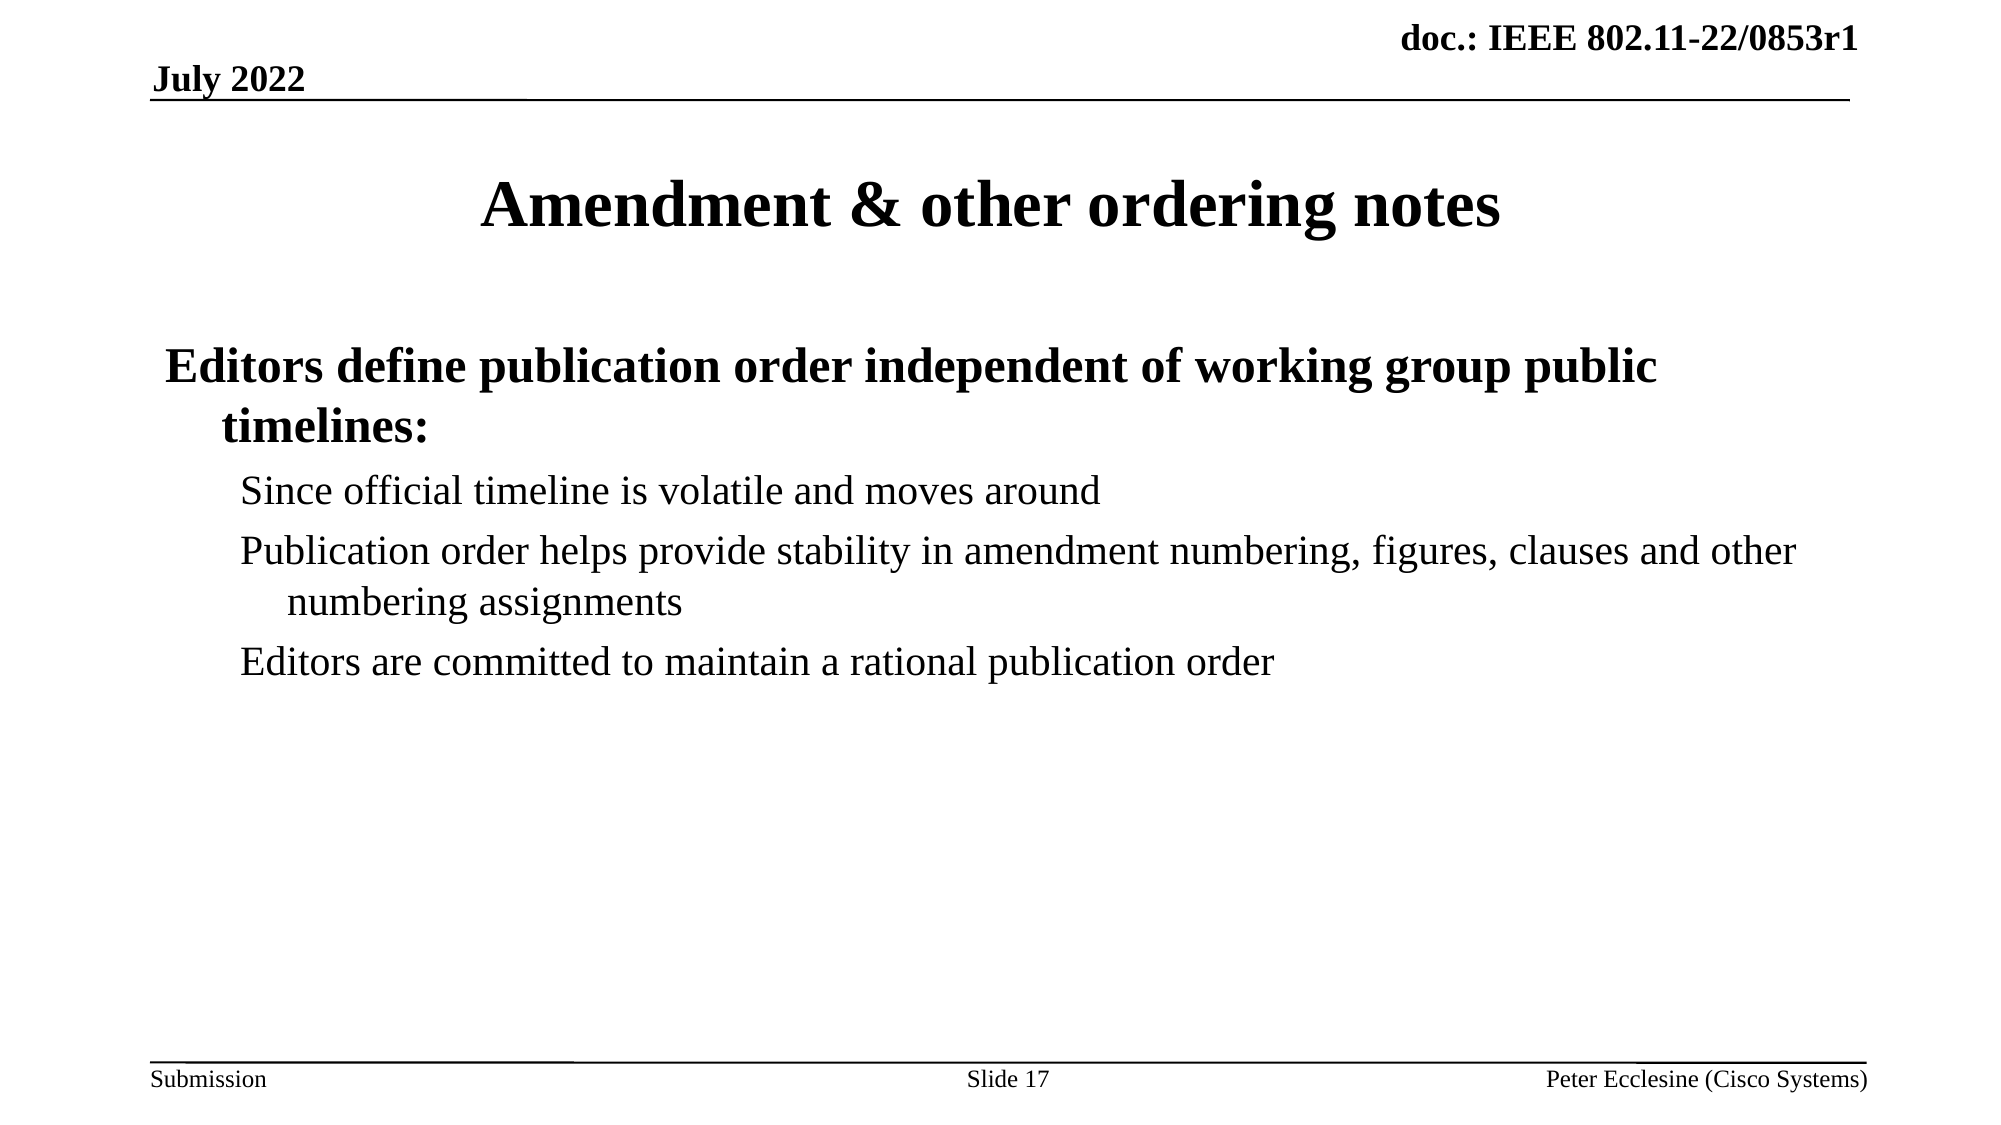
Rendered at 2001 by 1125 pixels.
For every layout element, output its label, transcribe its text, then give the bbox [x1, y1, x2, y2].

slide_number Slide 17 [950, 1061, 1067, 1123]
list Editors define publication order independent of working group public timelines: Since official timeline is volatile and moves around Publication order helps provide stability in amendment numbering, figures, clauses and other numbering assignments Editors are committed to maintain a rational publication order [149, 324, 1850, 1000]
title Amendment & other ordering notes [149, 112, 1850, 288]
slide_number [152, 54, 563, 100]
footer Peter Ecclesine (Cisco Systems) [1171, 1061, 1869, 1093]
